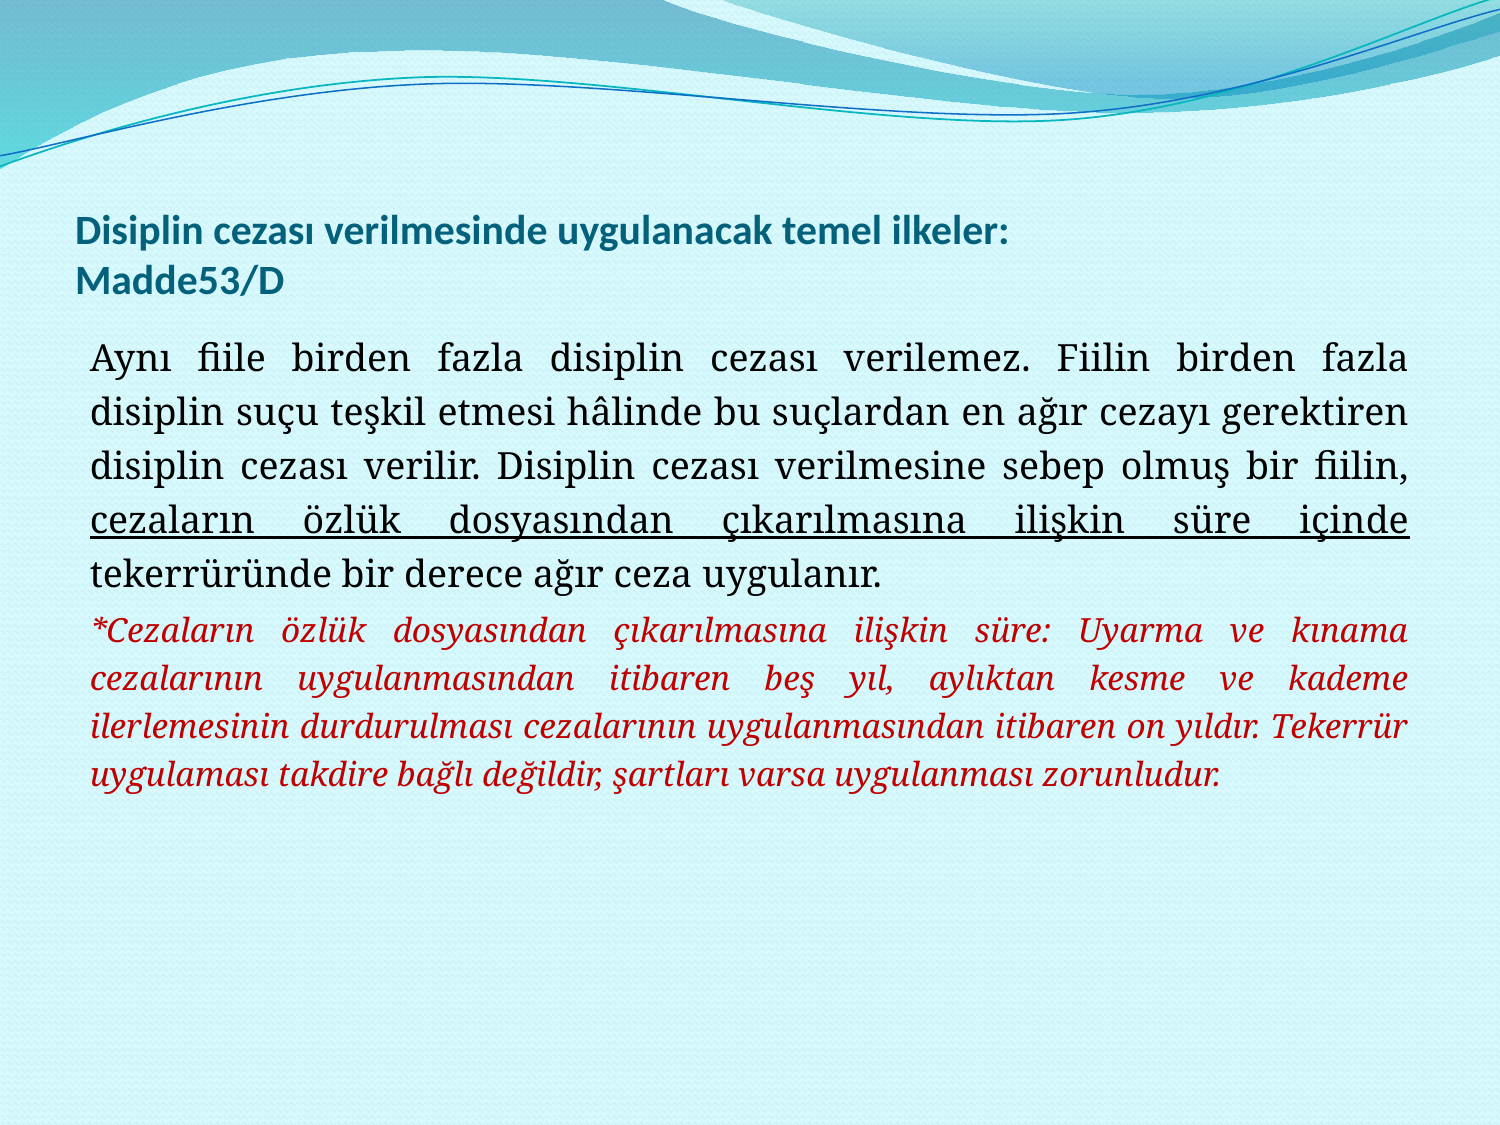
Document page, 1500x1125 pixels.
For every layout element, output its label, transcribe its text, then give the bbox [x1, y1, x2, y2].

title Disiplin cezası verilmesinde uygulanacak temel ilkeler: Madde53/D [75, 115, 1425, 303]
list Aynı fiile birden fazla disiplin cezası verilemez. Fiilin birden fazla disiplin suçu teşkil etmesi hâlinde bu suçlardan en ağır cezayı gerektiren disiplin cezası verilir. Disiplin cezası verilmesine sebep olmuş bir fiilin, cezaların özlük dosyasından çıkarılmasına ilişkin süre içinde tekerrüründe bir derece ağır ceza uygulanır. *Cezaların özlük dosyasından çıkarılmasına ilişkin süre: Uyarma ve kınama cezalarının uygulanmasından itibaren beş yıl, aylıktan kesme ve kademe ilerlemesinin durdurulması cezalarının uygulanmasından itibaren on yıldır. Tekerrür uygulaması takdire bağlı değildir, şartları varsa uygulanması zorunludur. [75, 317, 1425, 1038]
